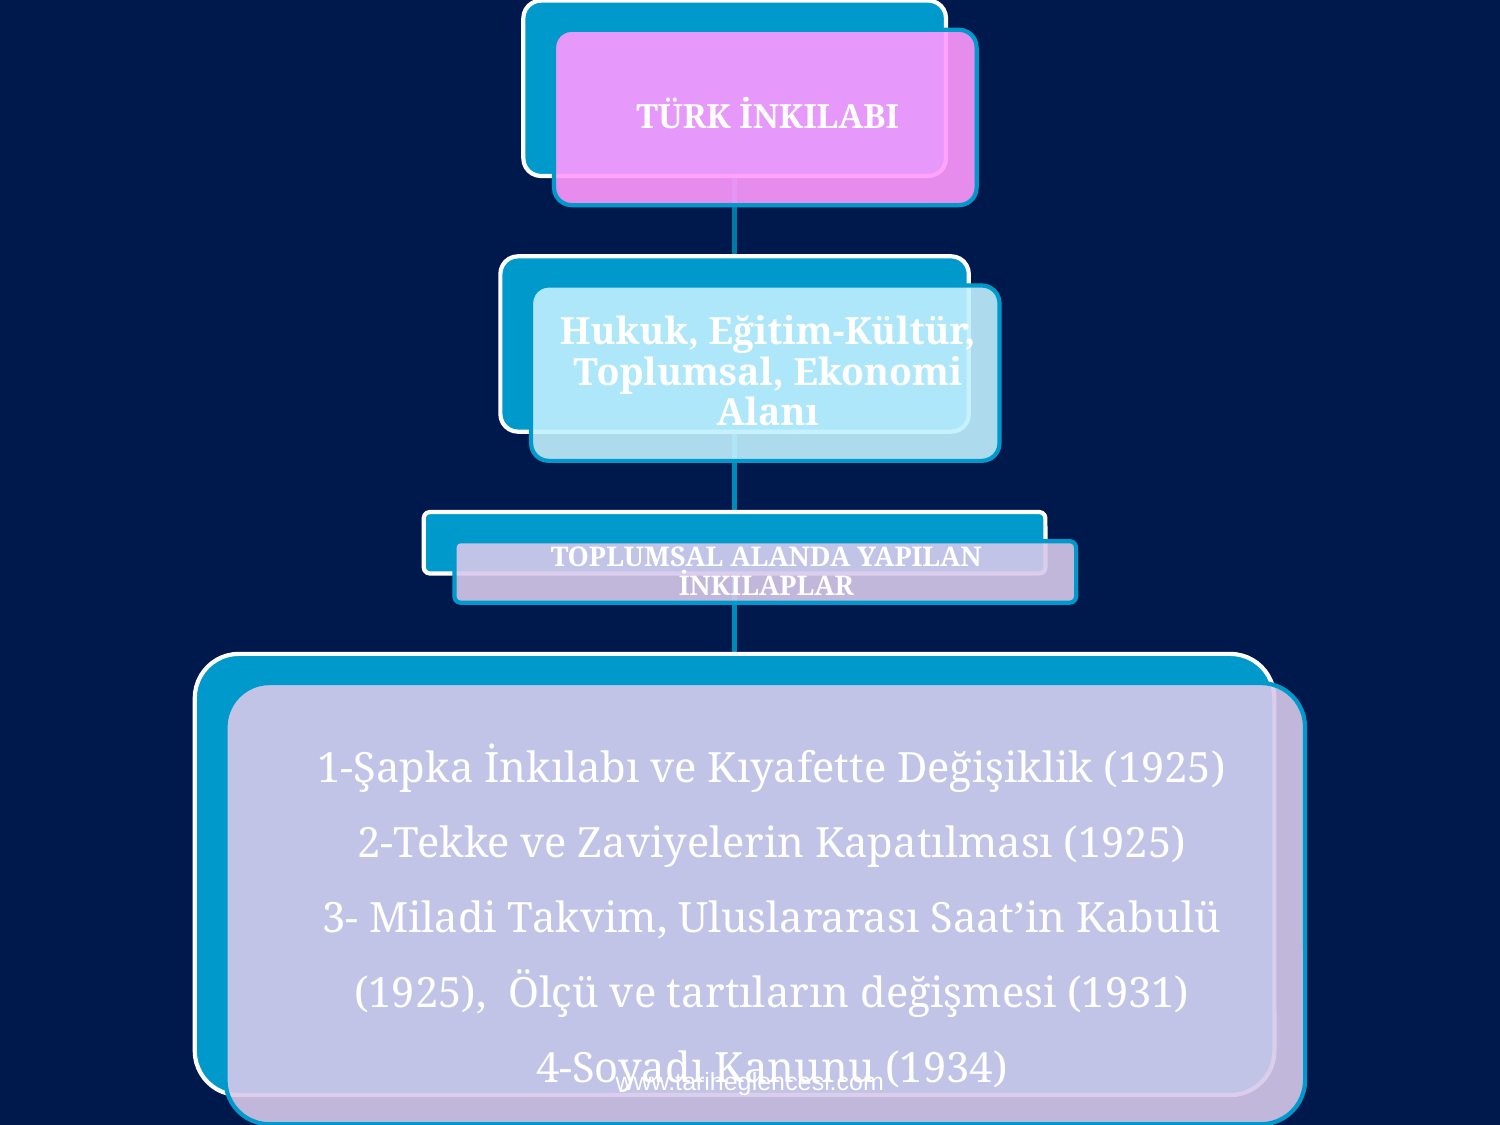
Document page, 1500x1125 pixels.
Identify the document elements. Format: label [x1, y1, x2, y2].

list [0, 0, 1500, 1125]
